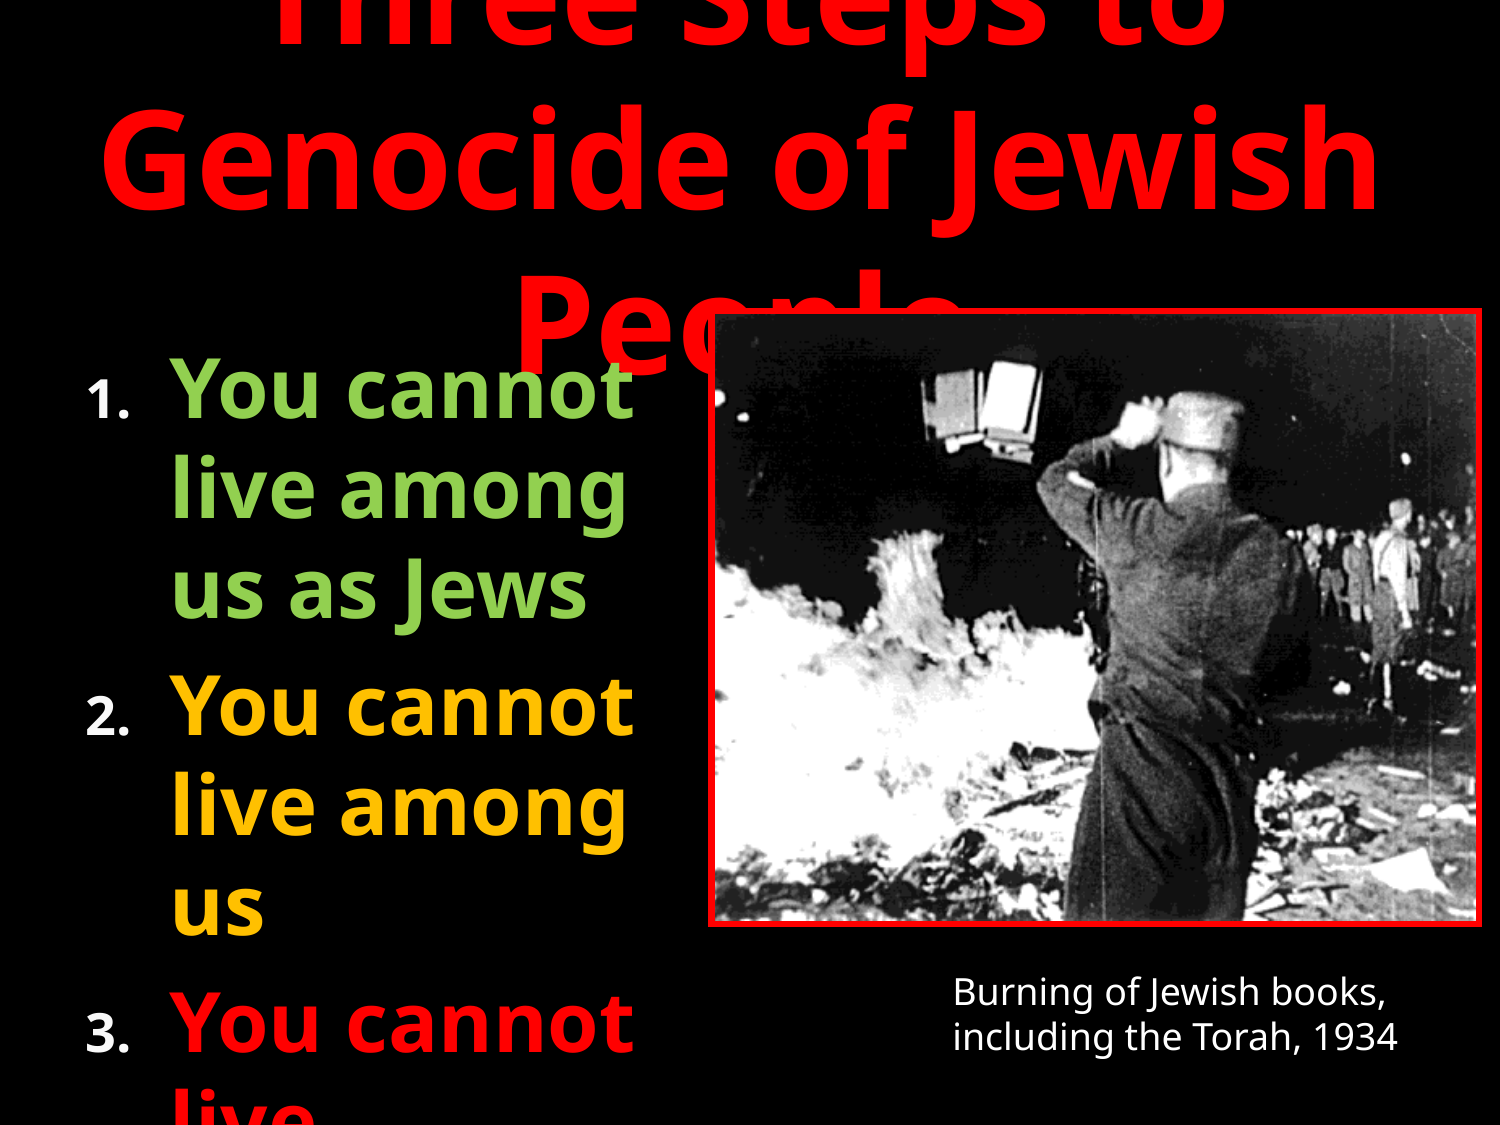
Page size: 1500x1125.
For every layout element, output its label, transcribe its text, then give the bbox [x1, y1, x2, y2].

picture [714, 314, 1477, 922]
title Three Steps to Genocide of Jewish People [0, 78, 1500, 231]
text_box Burning of Jewish books, including the Torah, 1934 [937, 965, 1418, 1066]
list You cannot live among us as Jews You cannot live among us You cannot live [70, 328, 727, 1071]
